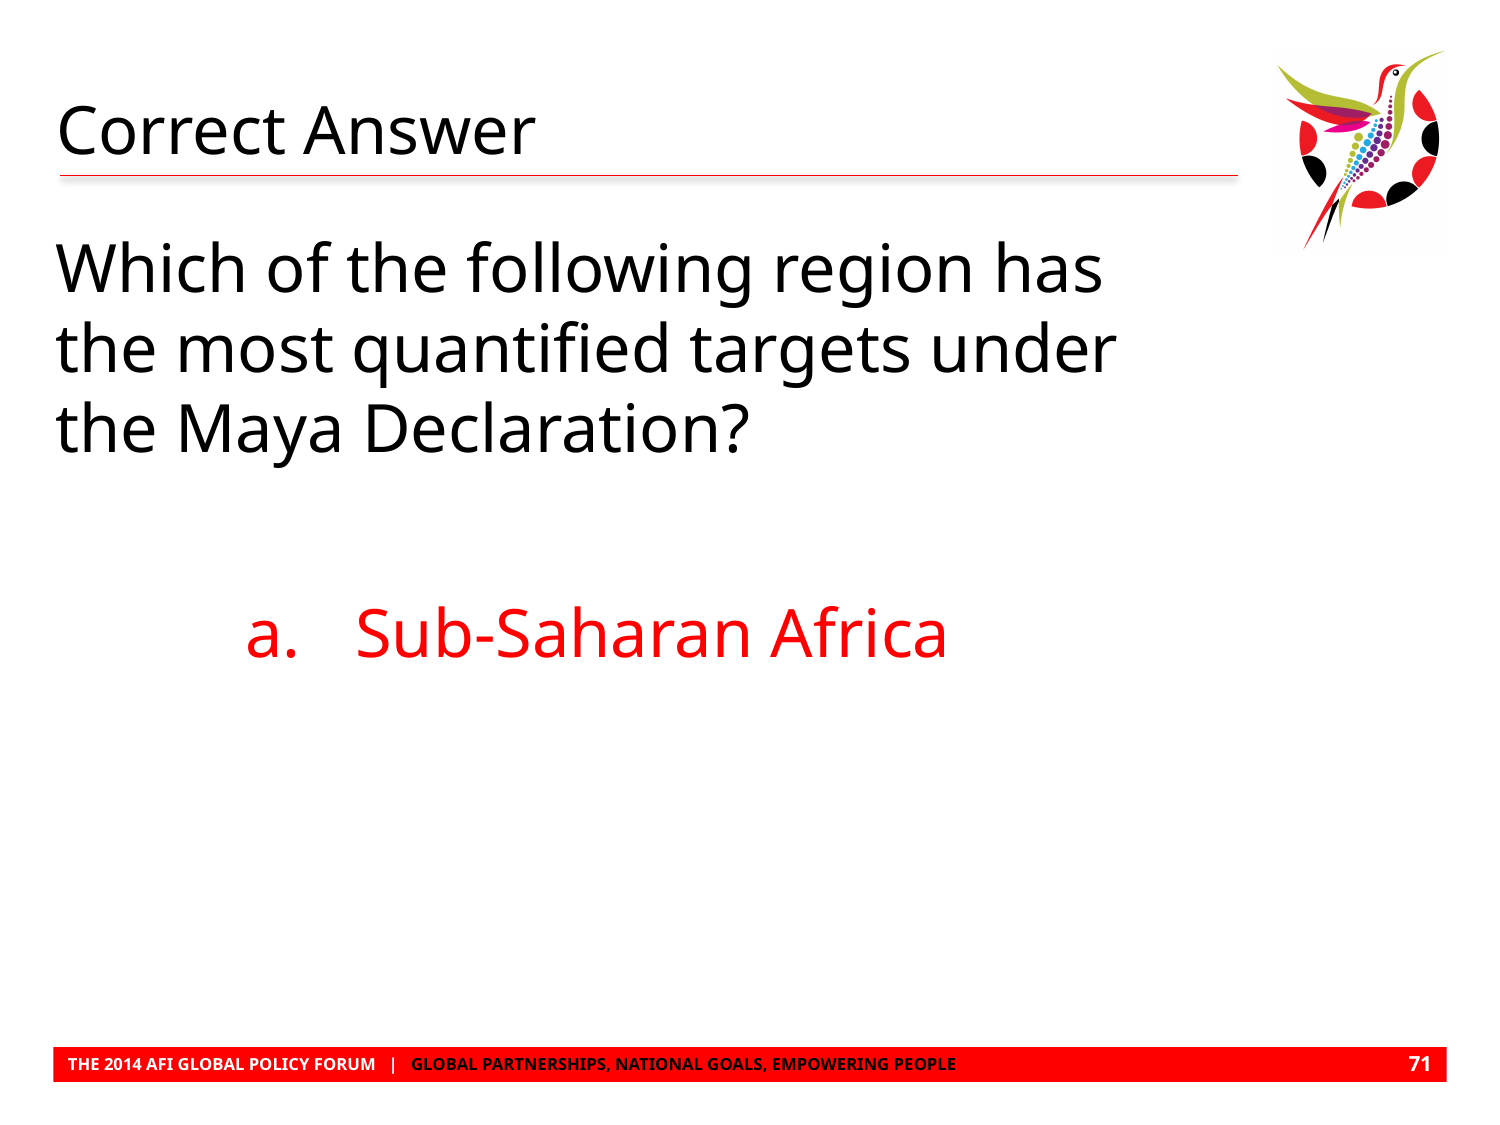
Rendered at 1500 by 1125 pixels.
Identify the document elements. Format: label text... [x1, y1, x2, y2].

slide_number 70 [1389, 1043, 1447, 1073]
footer THE 2014 AFI GLOBAL POLICY FORUM | GLOBAL PARTNERSHIPS, NATIONAL GOALS, EMPOWERING PEOPLE [53, 1046, 1184, 1087]
list Which of the following region has the most quantified targets under the Maya Declaration? a. Sub-Saharan Africa [40, 217, 1239, 926]
title Correct Answer [41, 47, 1118, 211]
picture [1275, 48, 1447, 253]
